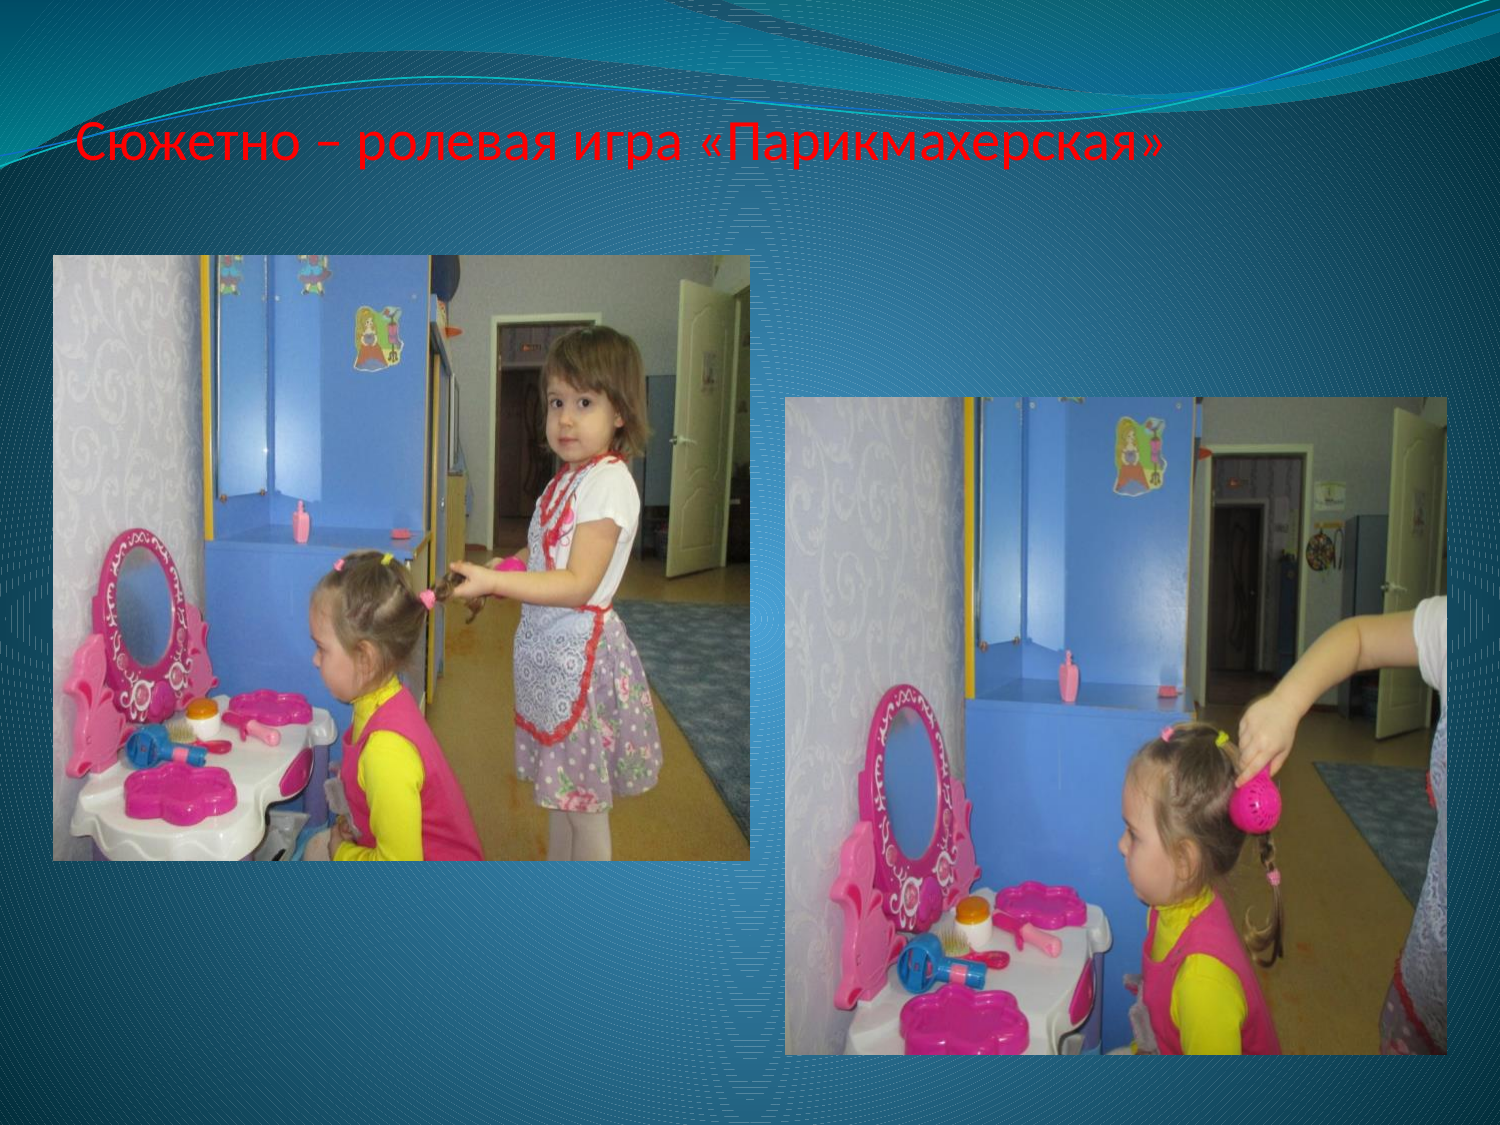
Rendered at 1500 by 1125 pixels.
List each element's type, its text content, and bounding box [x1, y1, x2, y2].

picture [785, 396, 1448, 1055]
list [52, 255, 751, 861]
title Сюжетно – ролевая игра «Парикмахерская» [75, 54, 1425, 173]
